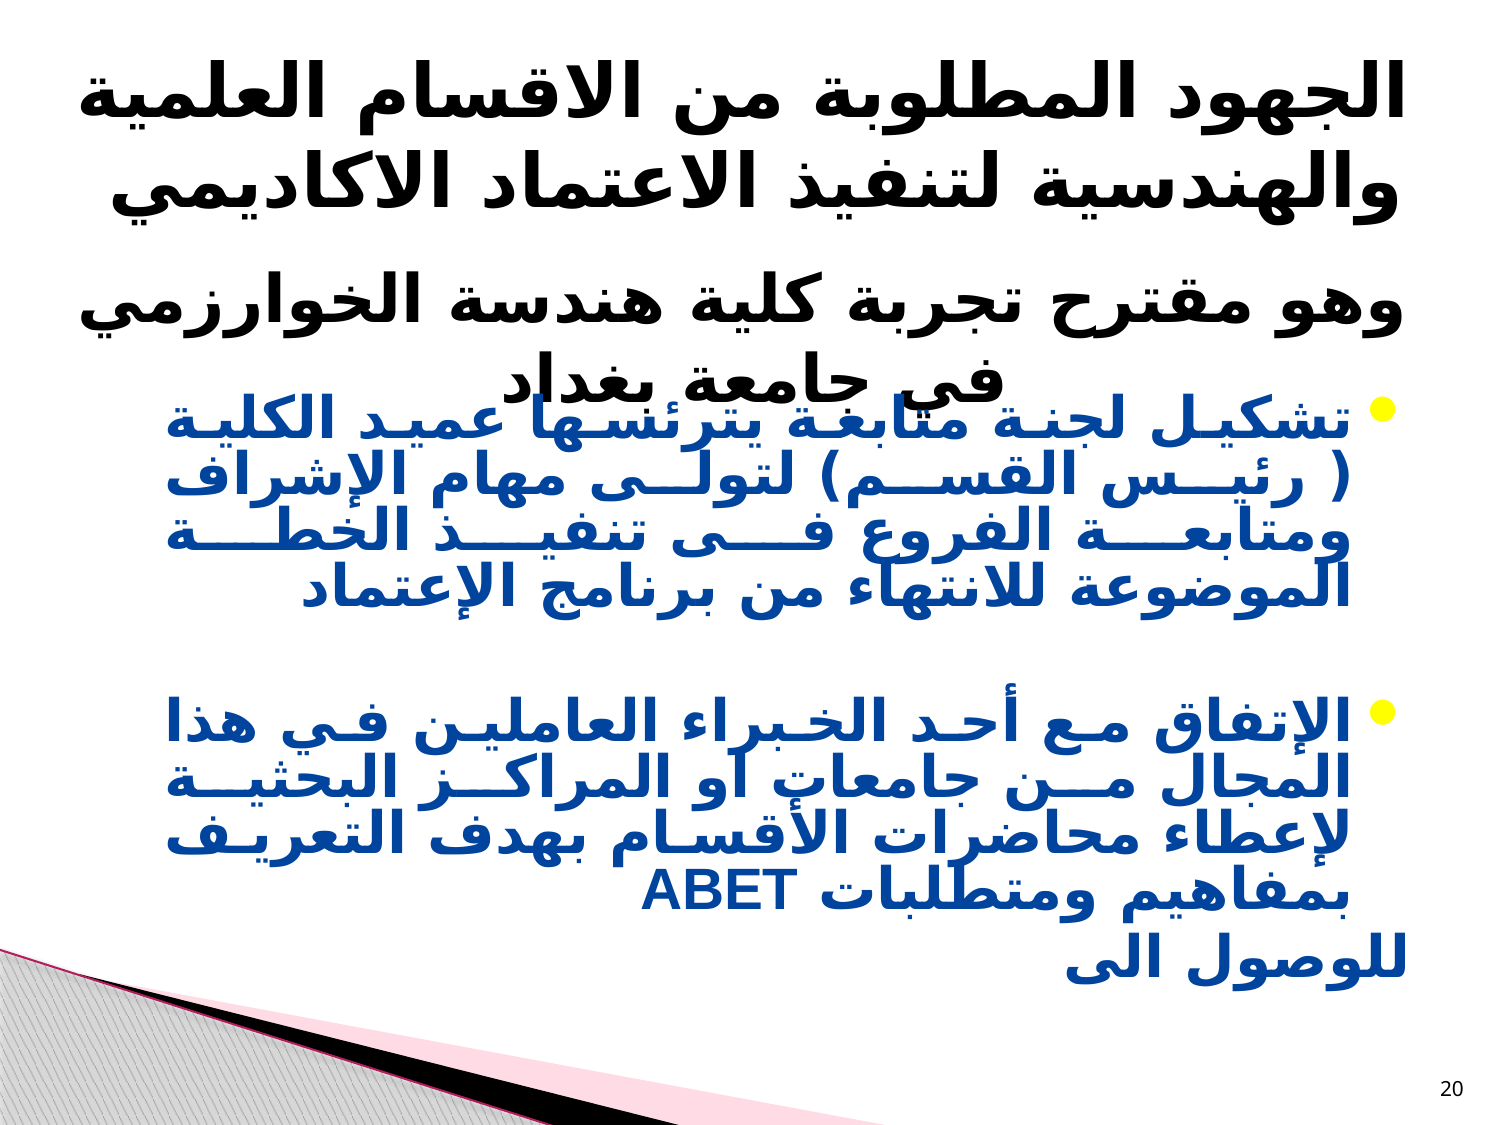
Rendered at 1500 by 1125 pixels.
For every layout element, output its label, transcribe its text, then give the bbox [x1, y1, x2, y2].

slide_number 20 [1418, 1051, 1479, 1112]
text_box تشكيل لجنة متابعة يترئسها عميد الكلية ( رئيس القسم) لتولى مهام الإشراف ومتابعة الفروع فى تنفيذ الخطة الموضوعة للانتهاء من برنامج الإعتماد الإتفاق مع أحد الخبراء العاملين في هذا المجال من جامعات او المراكز البحثية لإعطاء محاضرات الأقسام بهدف التعريف بمفاهيم ومتطلبات ABET للوصول الى [149, 386, 1425, 1050]
text_box الجهود المطلوبة من الاقسام العلمية والهندسية لتنفيذ الاعتماد الاكاديمي وهو مقترح تجربة كلية هندسة الخوارزمي في جامعة بغداد [23, 35, 1463, 424]
